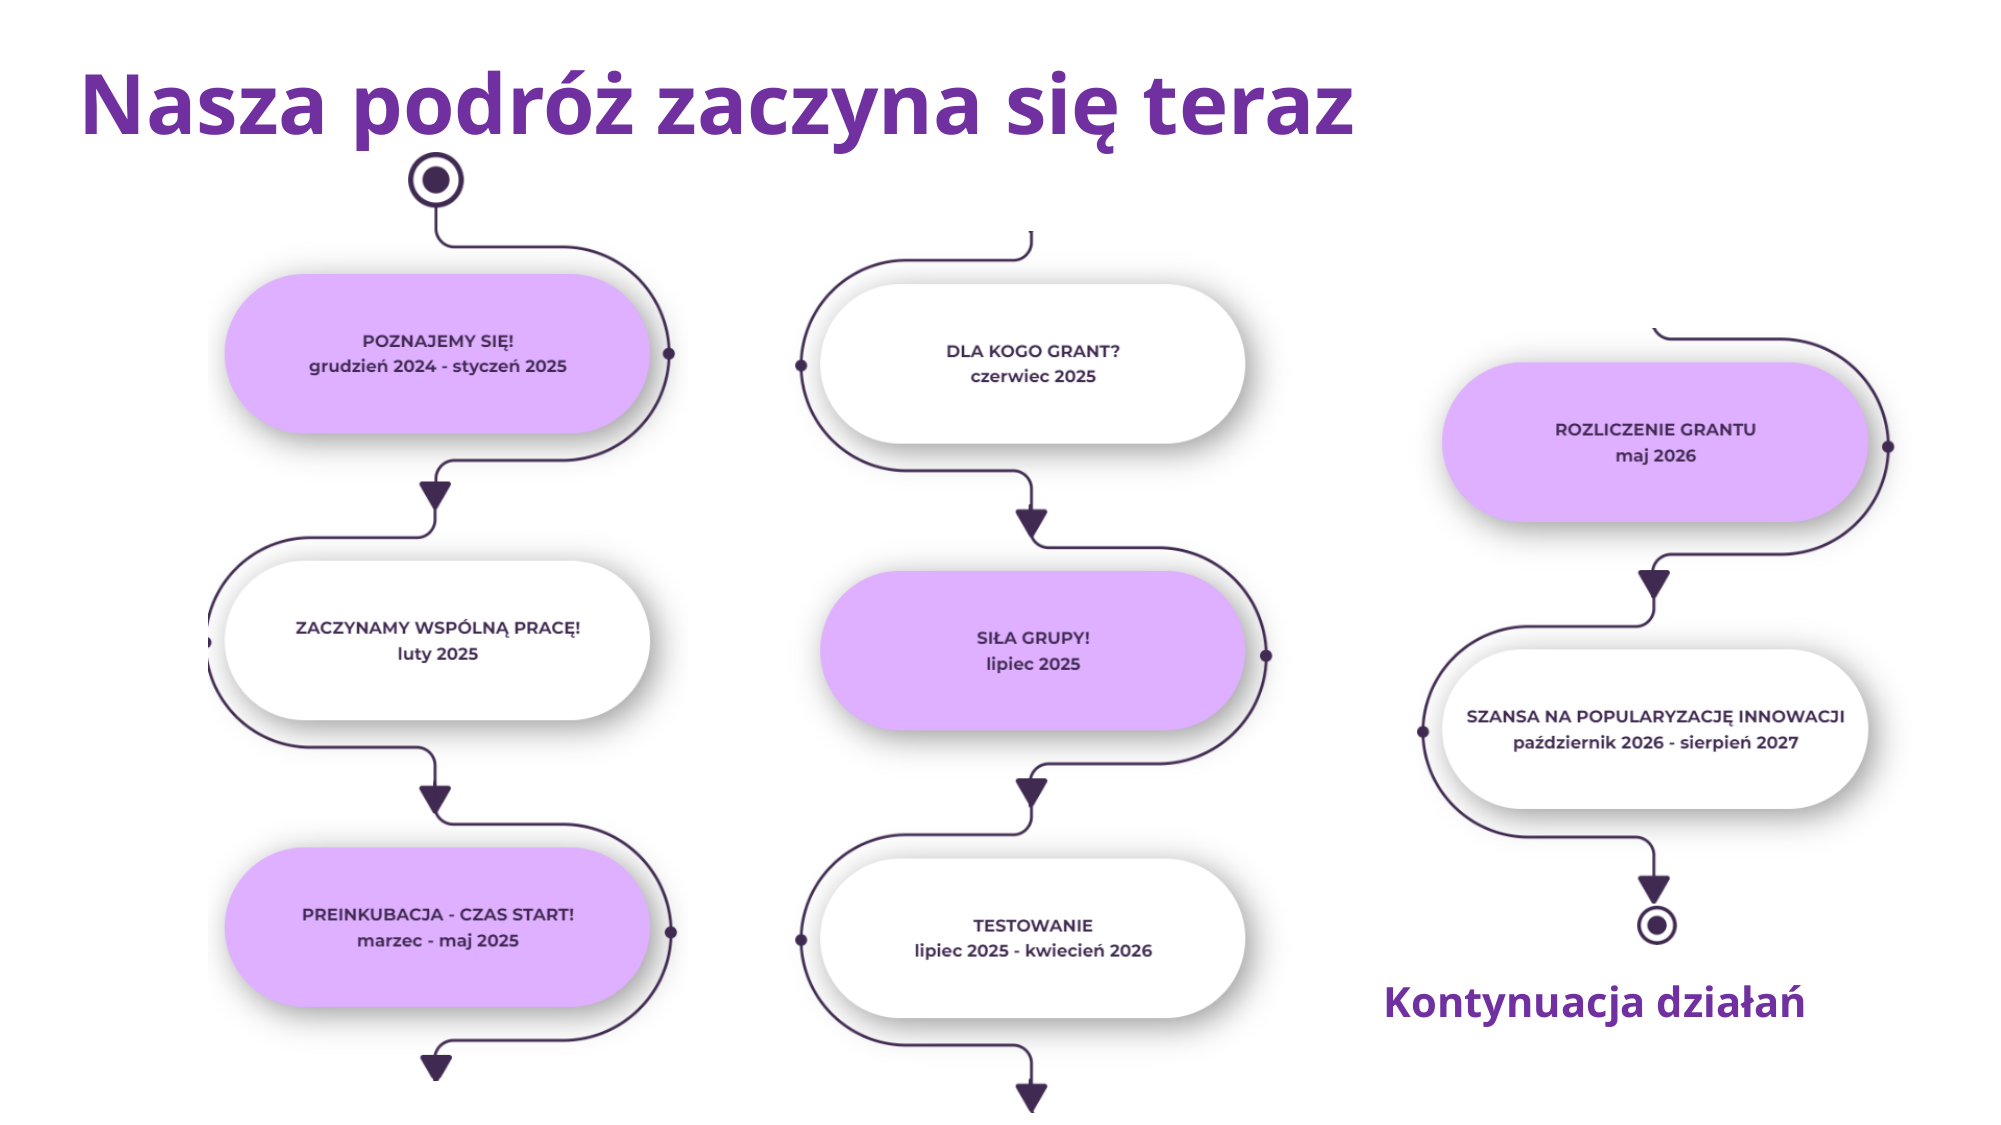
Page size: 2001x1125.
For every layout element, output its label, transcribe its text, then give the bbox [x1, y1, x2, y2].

text_box Kontynuacja działań [1390, 968, 1918, 1034]
text_box Nasza podróż zaczyna się teraz [63, 44, 1895, 159]
picture [207, 151, 1976, 1113]
